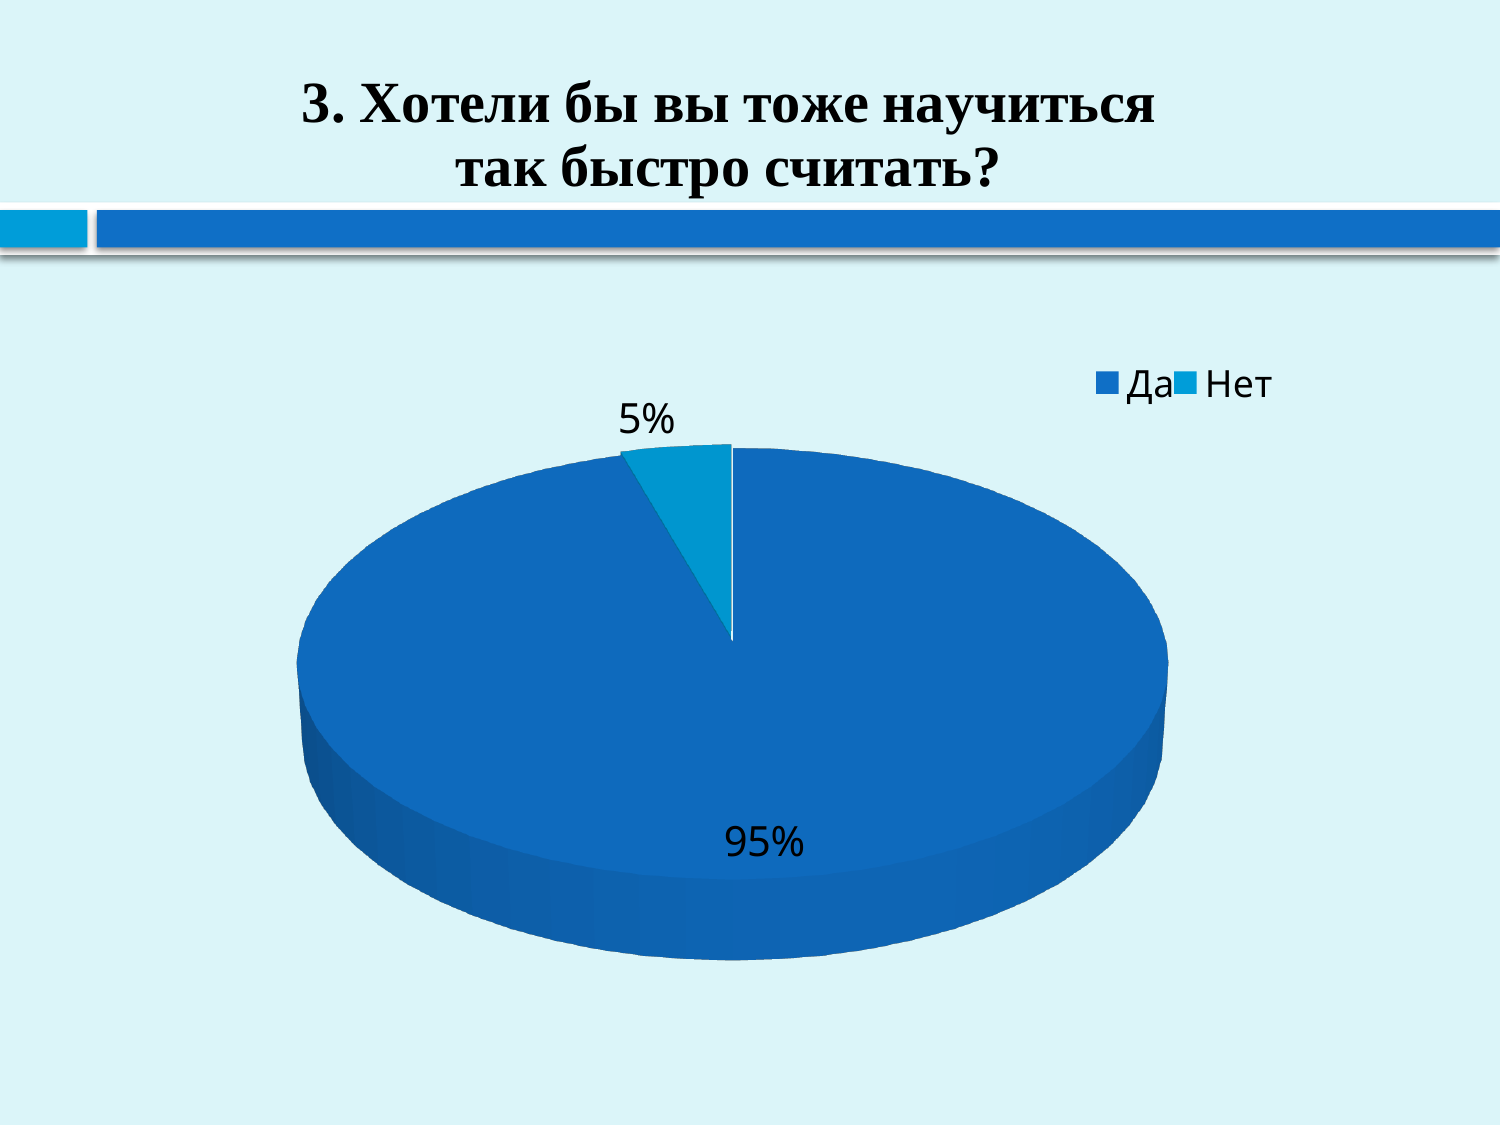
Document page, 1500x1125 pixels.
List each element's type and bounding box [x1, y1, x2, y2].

chart [111, 42, 1353, 1036]
